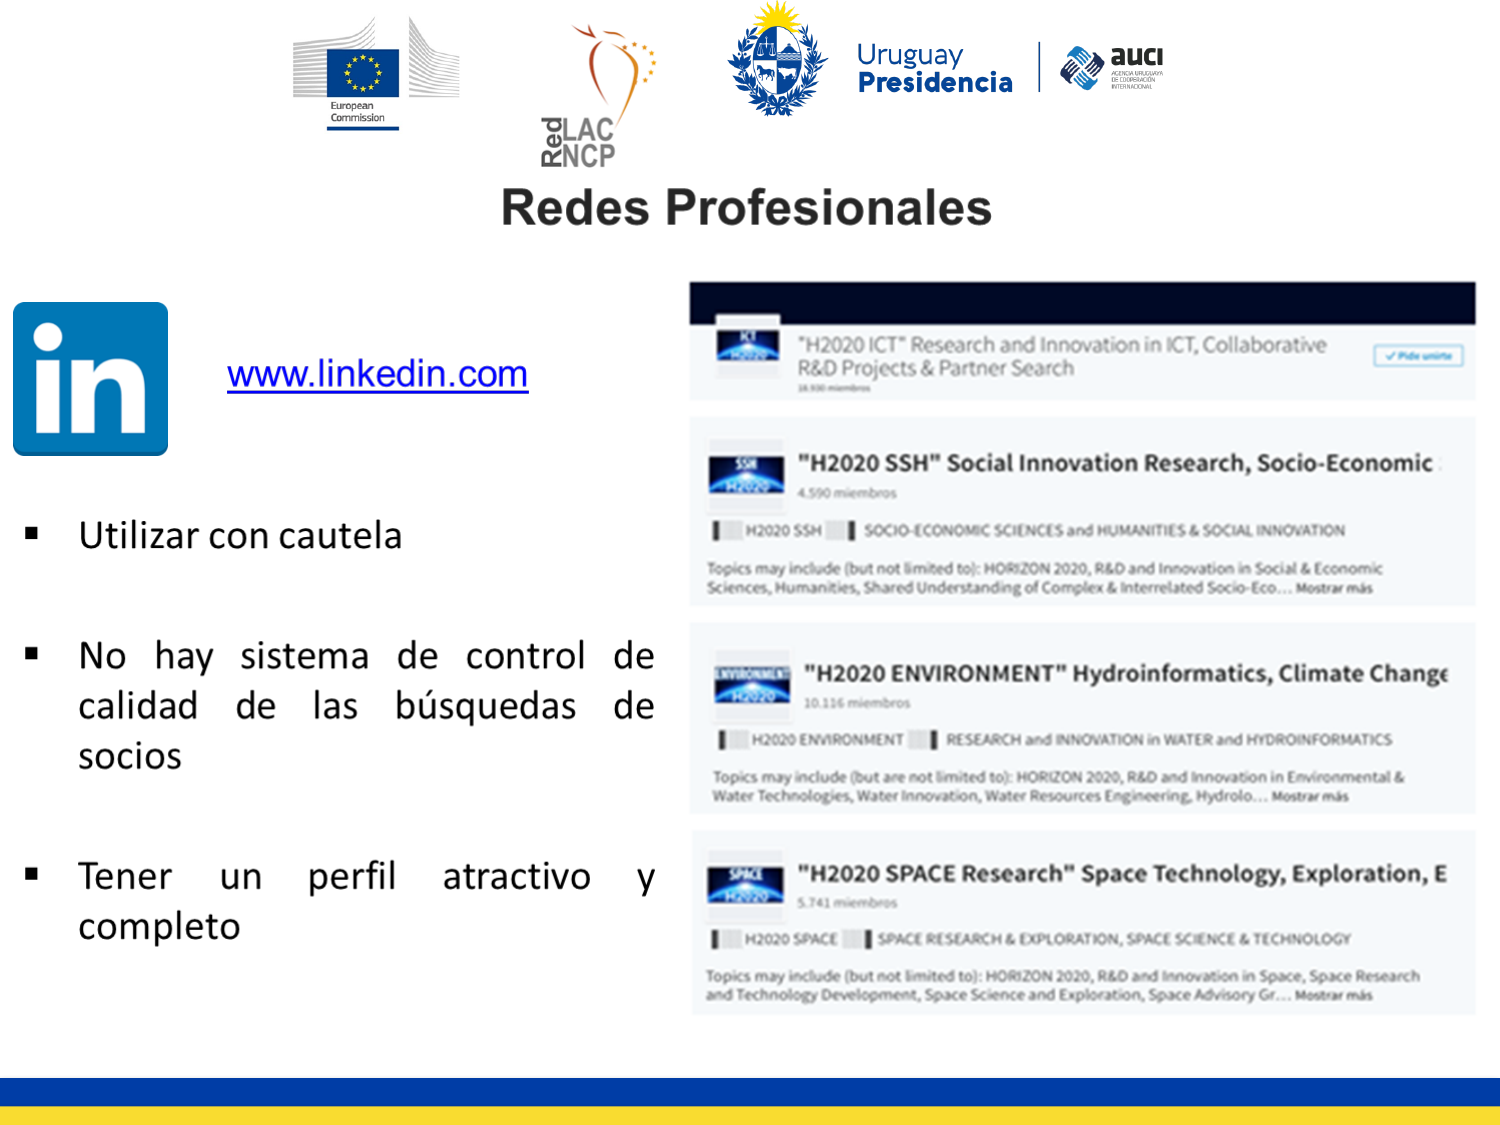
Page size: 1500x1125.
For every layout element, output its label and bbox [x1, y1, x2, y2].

picture [397, 8, 1098, 267]
picture [0, 274, 1500, 1029]
picture [71, 358, 146, 434]
picture [203, 338, 569, 420]
picture [33, 322, 63, 352]
text_box [0, 1078, 1500, 1105]
picture [13, 302, 20, 308]
picture [727, 0, 1164, 117]
picture [36, 359, 61, 434]
picture [13, 447, 168, 456]
picture [288, 8, 463, 135]
text_box [0, 1106, 1500, 1125]
